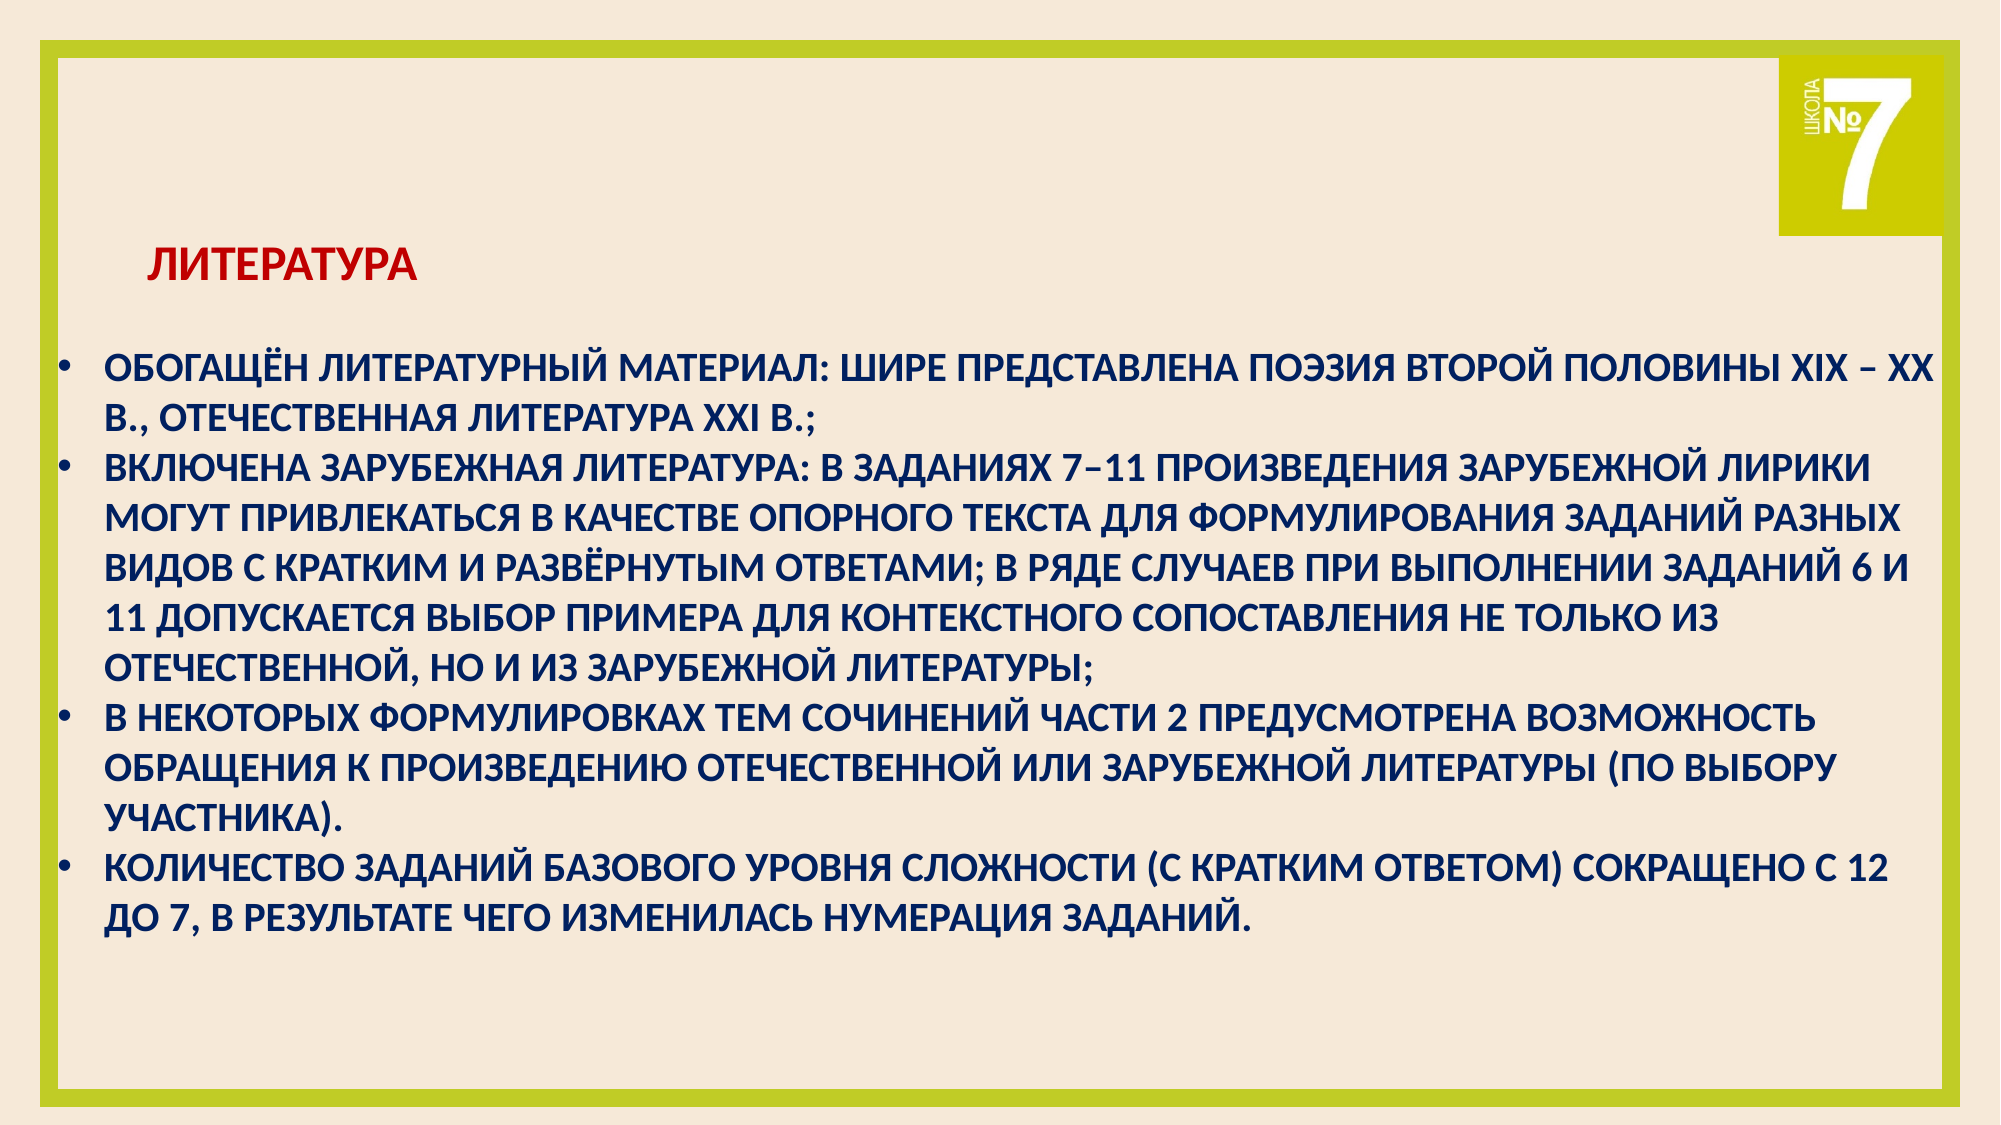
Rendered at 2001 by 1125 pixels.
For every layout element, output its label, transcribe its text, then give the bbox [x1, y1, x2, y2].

text_box ОБОГАЩЁН ЛИТЕРАТУРНЫЙ МАТЕРИАЛ: ШИРЕ ПРЕДСТАВЛЕНА ПОЭЗИЯ ВТОРОЙ ПОЛОВИНЫ ХIХ – ХХ В., ОТЕЧЕСТВЕННАЯ ЛИТЕРАТУРА ХХI В.; ВКЛЮЧЕНА ЗАРУБЕЖНАЯ ЛИТЕРАТУРА: В ЗАДАНИЯХ 7–11 ПРОИЗВЕДЕНИЯ ЗАРУБЕЖНОЙ ЛИРИКИ МОГУТ ПРИВЛЕКАТЬСЯ В КАЧЕСТВЕ ОПОРНОГО ТЕКСТА ДЛЯ ФОРМУЛИРОВАНИЯ ЗАДАНИЙ РАЗНЫХ ВИДОВ С КРАТКИМ И РАЗВЁРНУТЫМ ОТВЕТАМИ; В РЯДЕ СЛУЧАЕВ ПРИ ВЫПОЛНЕНИИ ЗАДАНИЙ 6 И 11 ДОПУСКАЕТСЯ ВЫБОР ПРИМЕРА ДЛЯ КОНТЕКСТНОГО СОПОСТАВЛЕНИЯ НЕ ТОЛЬКО ИЗ ОТЕЧЕСТВЕННОЙ, НО И ИЗ ЗАРУБЕЖНОЙ ЛИТЕРАТУРЫ; В НЕКОТОРЫХ ФОРМУЛИРОВКАХ ТЕМ СОЧИНЕНИЙ ЧАСТИ 2 ПРЕДУСМОТРЕНА ВОЗМОЖНОСТЬ ОБРАЩЕНИЯ К ПРОИЗВЕДЕНИЮ ОТЕЧЕСТВЕННОЙ ИЛИ ЗАРУБЕЖНОЙ ЛИТЕРАТУРЫ (ПО ВЫБОРУ УЧАСТНИКА). КОЛИЧЕСТВО ЗАДАНИЙ БАЗОВОГО УРОВНЯ СЛОЖНОСТИ (С КРАТКИМ ОТВЕТОМ) СОКРАЩЕНО С 12 ДО 7, В РЕЗУЛЬТАТЕ ЧЕГО ИЗМЕНИЛАСЬ НУМЕРАЦИЯ ЗАДАНИЙ. [58, 332, 1942, 948]
picture [1778, 55, 1944, 237]
text_box ЛИТЕРАТУРА [132, 223, 444, 298]
text_box [40, 40, 1960, 1107]
